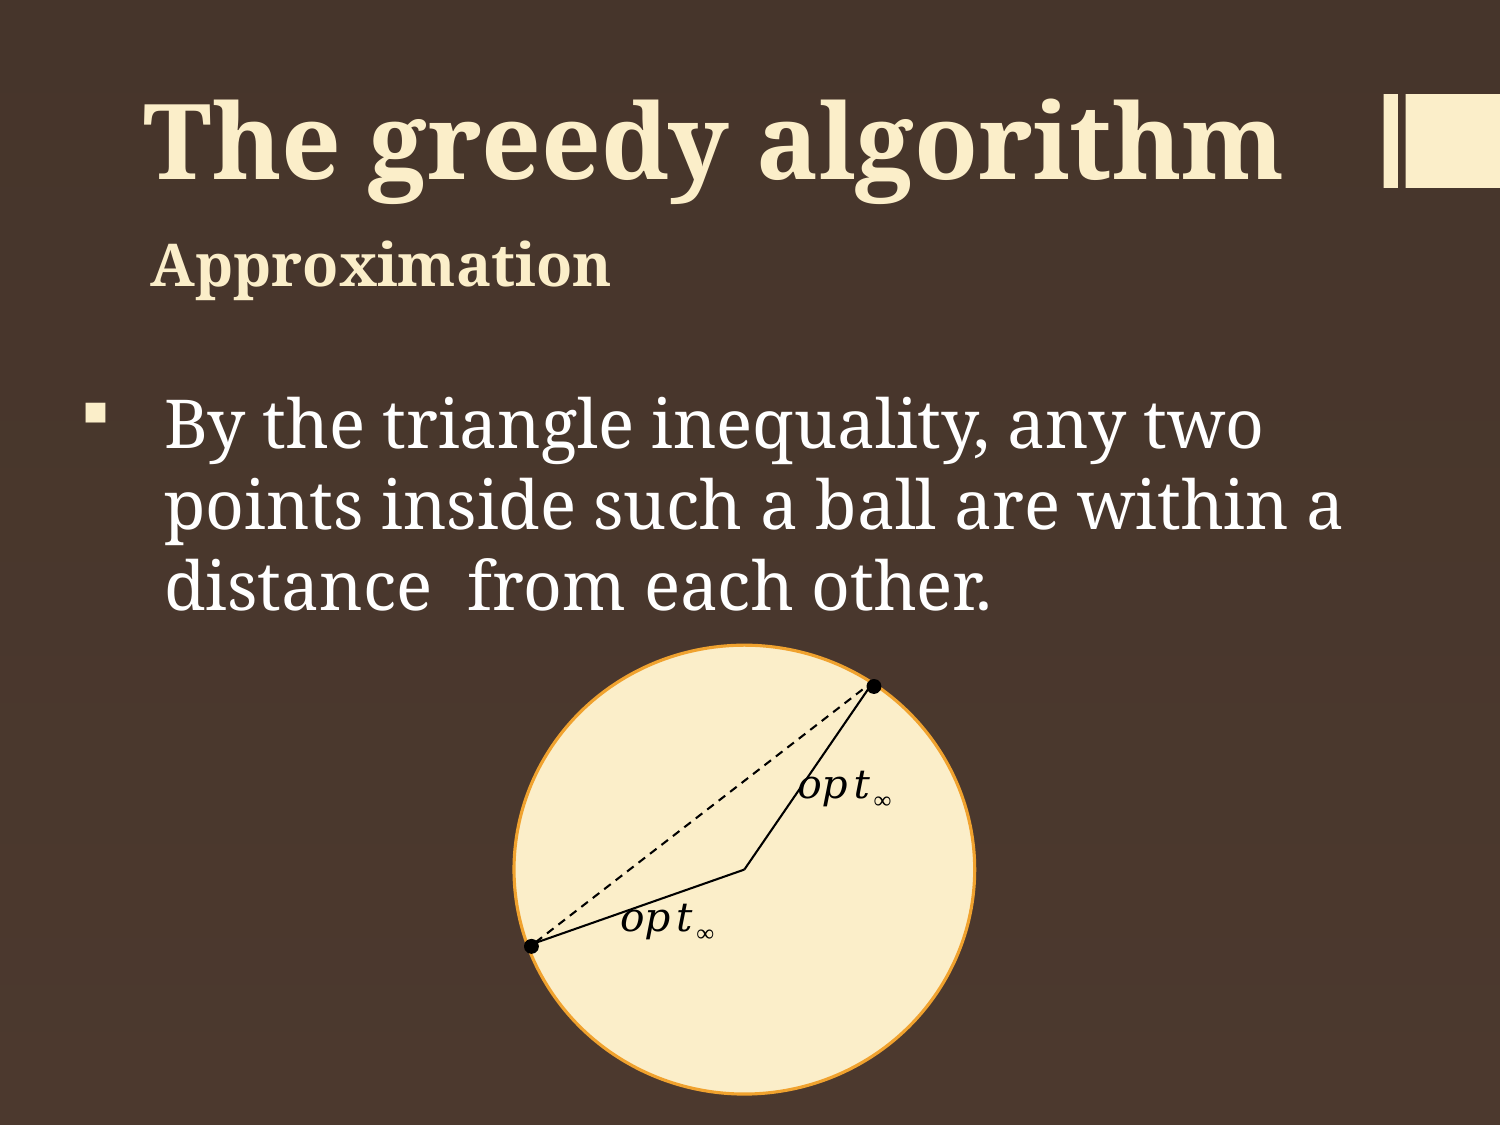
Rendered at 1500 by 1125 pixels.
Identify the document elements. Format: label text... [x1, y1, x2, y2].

text_box Approximation [135, 219, 715, 350]
title The greedy algorithm [128, 54, 1329, 209]
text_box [513, 644, 976, 1095]
